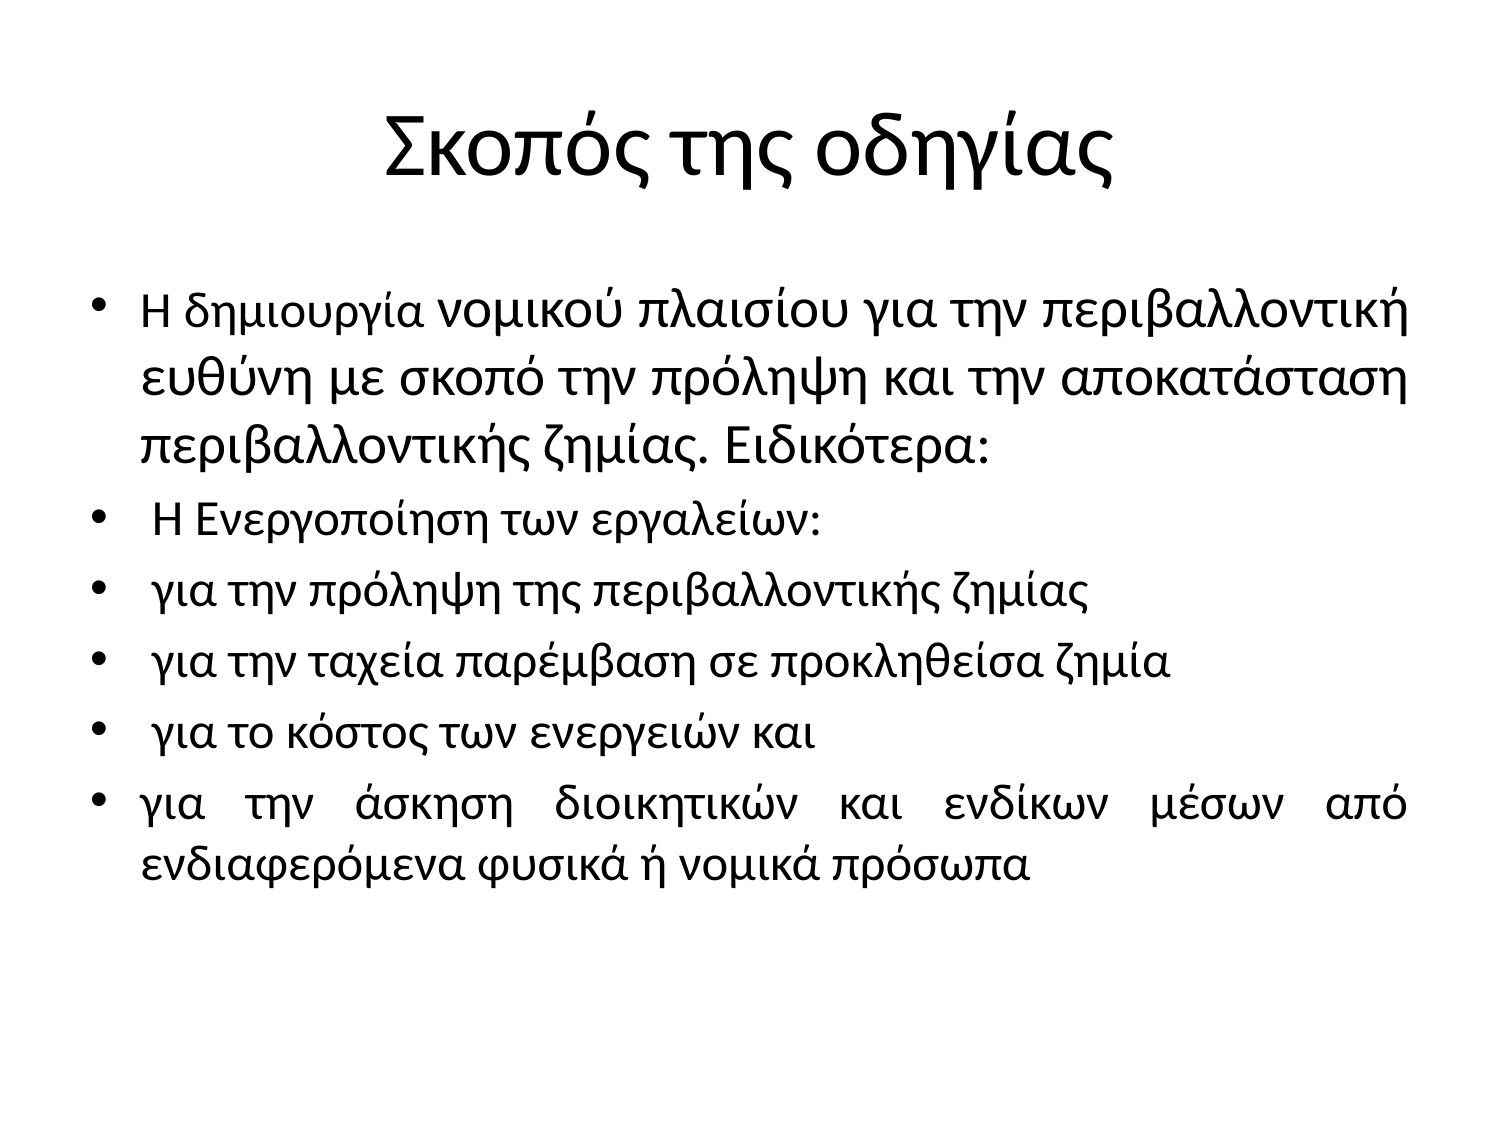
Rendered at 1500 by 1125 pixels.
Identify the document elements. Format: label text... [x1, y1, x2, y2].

title Σκοπός της οδηγίας [75, 45, 1425, 233]
list Η δημιουργία νομικού πλαισίου για την περιβαλλοντική ευθύνη με σκοπό την πρόληψη και την αποκατάσταση περιβαλλοντικής ζημίας. Ειδικότερα: Η Ενεργοποίηση των εργαλείων: για την πρόληψη της περιβαλλοντικής ζημίας για την ταχεία παρέμβαση σε προκληθείσα ζημία για το κόστος των ενεργειών και για την άσκηση διοικητικών και ενδίκων μέσων από ενδιαφερόμενα φυσικά ή νομικά πρόσωπα [75, 262, 1425, 1005]
